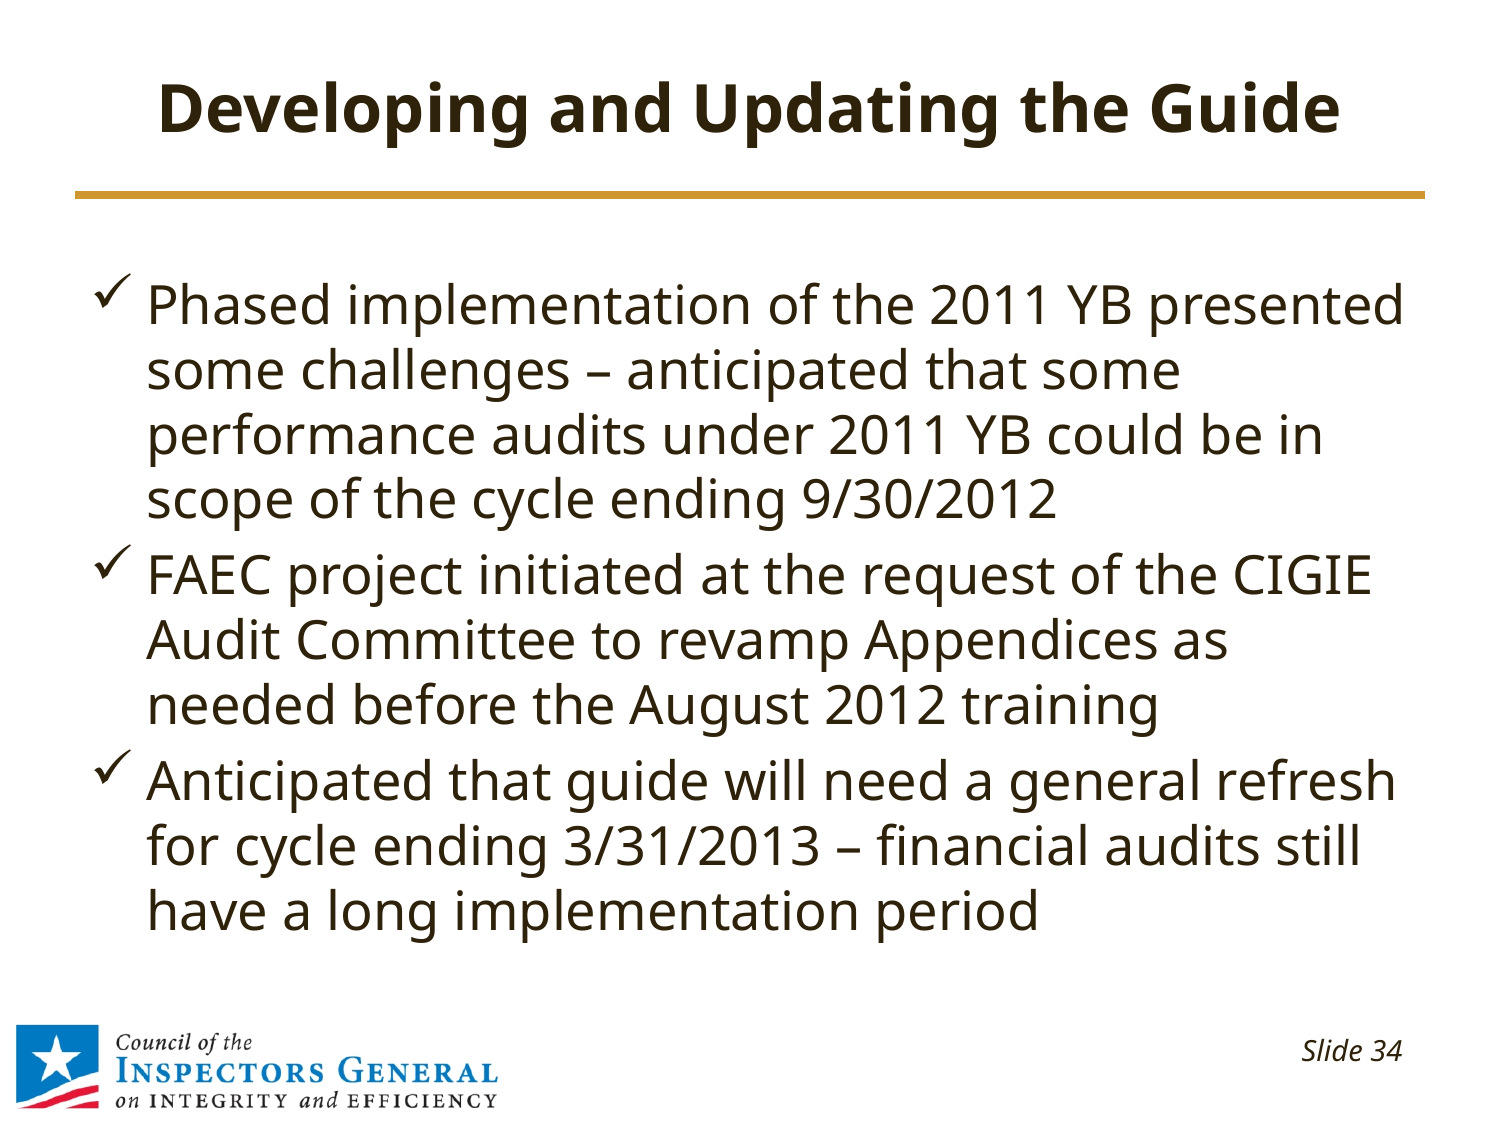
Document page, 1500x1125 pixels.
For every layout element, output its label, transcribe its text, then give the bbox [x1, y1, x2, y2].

title Developing and Updating the Guide [74, 44, 1426, 167]
picture [0, 1012, 513, 1121]
list Phased implementation of the 2011 YB presented some challenges – anticipated that some performance audits under 2011 YB could be in scope of the cycle ending 9/30/2012 FAEC project initiated at the request of the CIGIE Audit Committee to revamp Appendices as needed before the August 2012 training Anticipated that guide will need a general refresh for cycle ending 3/31/2013 – financial audits still have a long implementation period [74, 262, 1426, 1006]
slide_number Slide 34 [1074, 1024, 1426, 1103]
